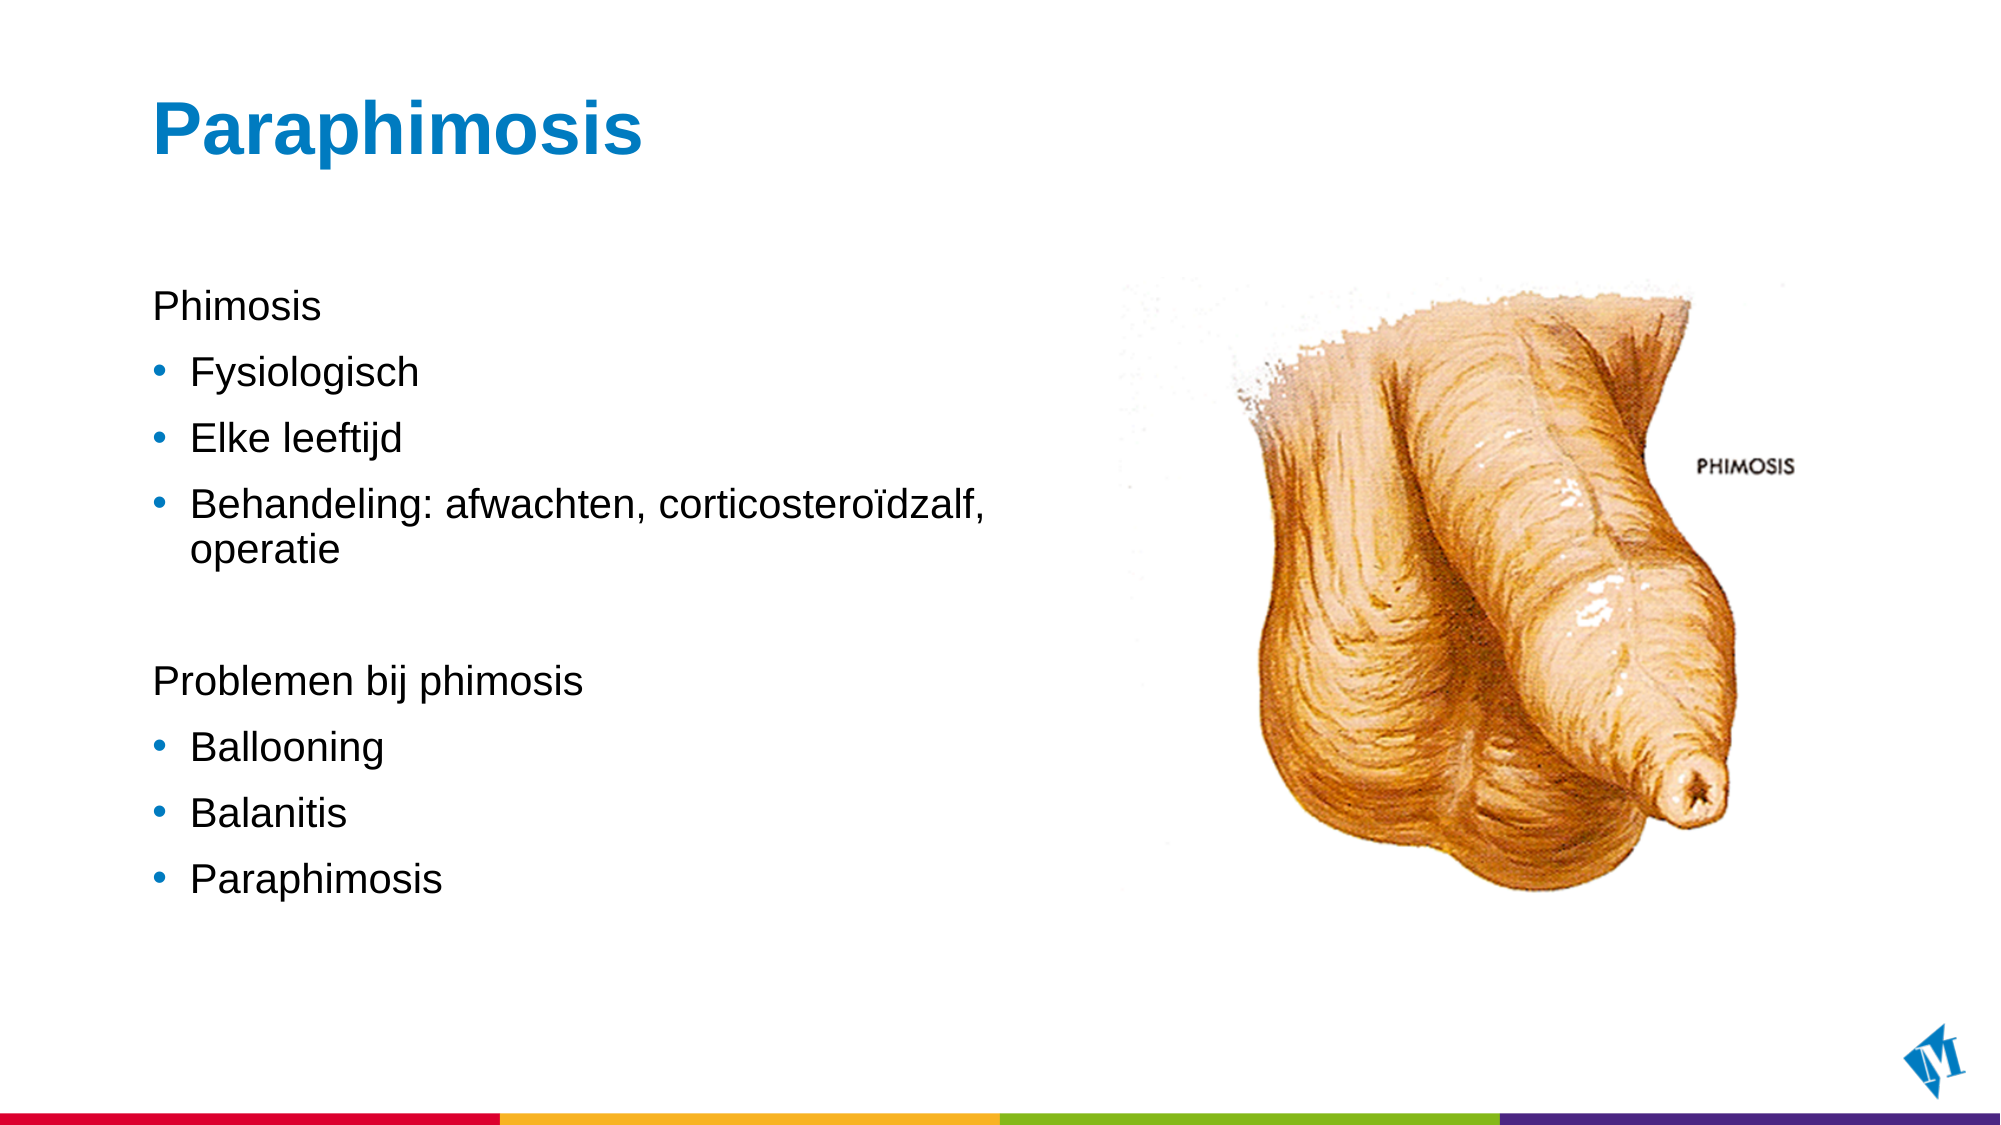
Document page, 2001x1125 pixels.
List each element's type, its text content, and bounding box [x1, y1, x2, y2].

picture [1903, 1023, 1966, 1100]
list Phimosis Fysiologisch Elke leeftijd Behandeling: afwachten, corticosteroïdzalf, operatie Problemen bij phimosis Ballooning Balanitis Paraphimosis [137, 277, 1104, 1014]
picture [1103, 277, 1813, 920]
title Paraphimosis [137, 59, 1863, 278]
